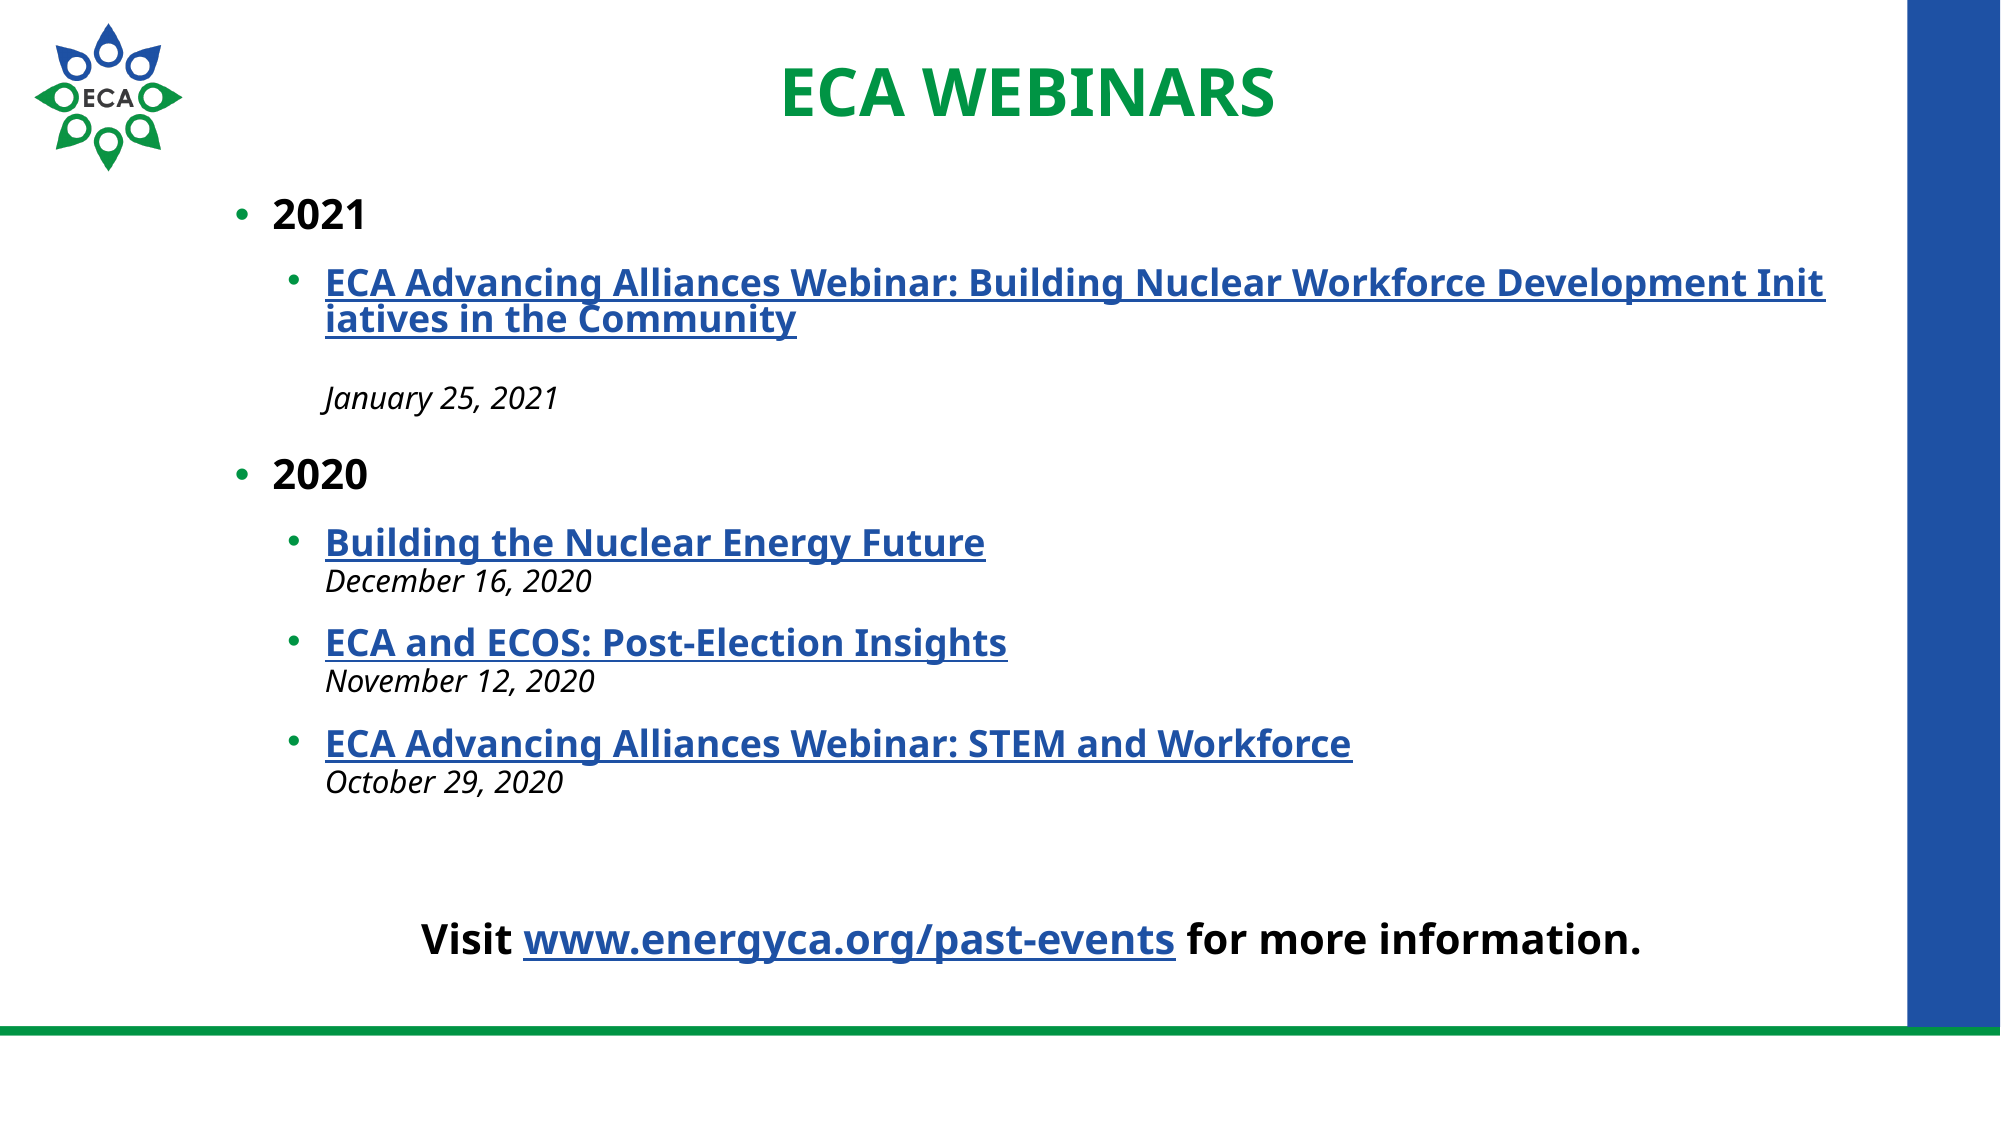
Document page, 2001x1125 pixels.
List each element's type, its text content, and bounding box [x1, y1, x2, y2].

title ECA Webinars [212, 36, 1844, 153]
picture [34, 23, 183, 172]
list 2021 ECA Advancing Alliances Webinar: Building Nuclear Workforce Development Initiatives in the Community January 25, 2021 2020 Building the Nuclear Energy Future December 16, 2020 ECA and ECOS: Post-Election Insights November 12, 2020 ECA Advancing Alliances Webinar: STEM and Workforce October 29, 2020 Visit www.energyca.org/past-events for more information. [212, 186, 1844, 975]
